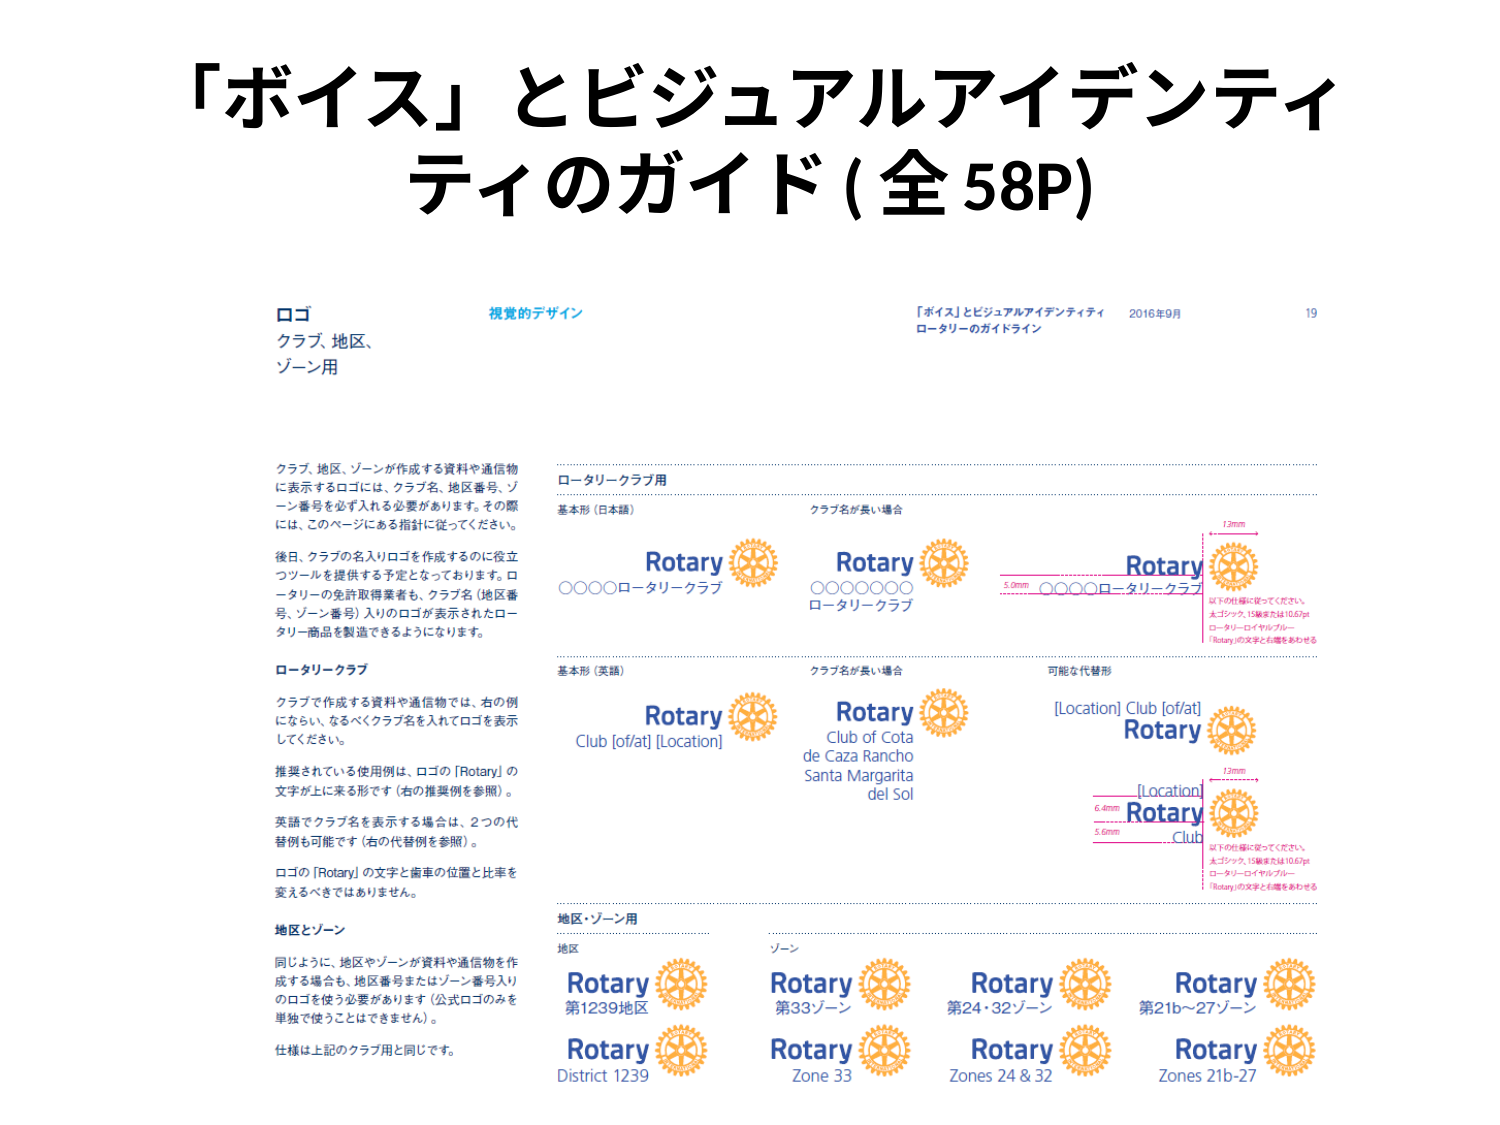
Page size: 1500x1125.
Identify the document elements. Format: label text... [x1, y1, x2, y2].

picture [229, 298, 1353, 1092]
title 「ボイス」とビジュアルアイデンティティのガイド(全58P) [75, 45, 1425, 233]
